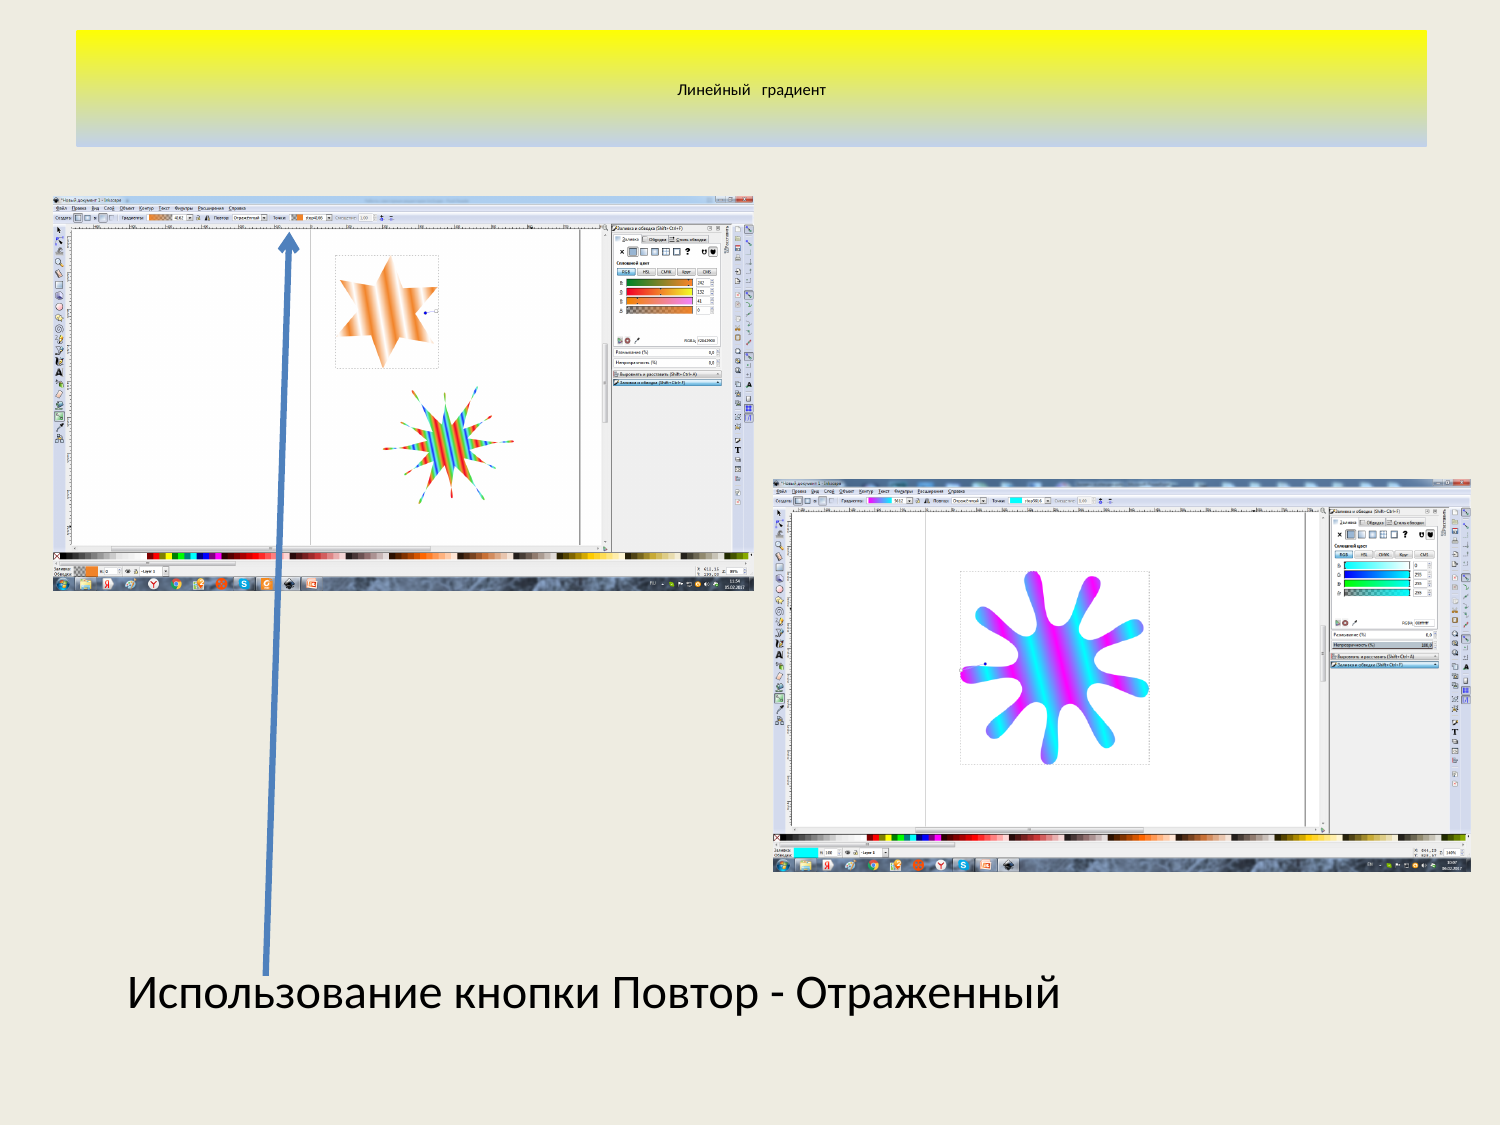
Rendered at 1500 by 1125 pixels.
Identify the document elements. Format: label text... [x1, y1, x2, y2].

title Линейный градиент [76, 30, 1427, 147]
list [52, 195, 755, 591]
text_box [265, 231, 290, 977]
list Использование кнопки Повтор - Отраженный [112, 952, 1235, 1064]
picture [773, 479, 1471, 873]
